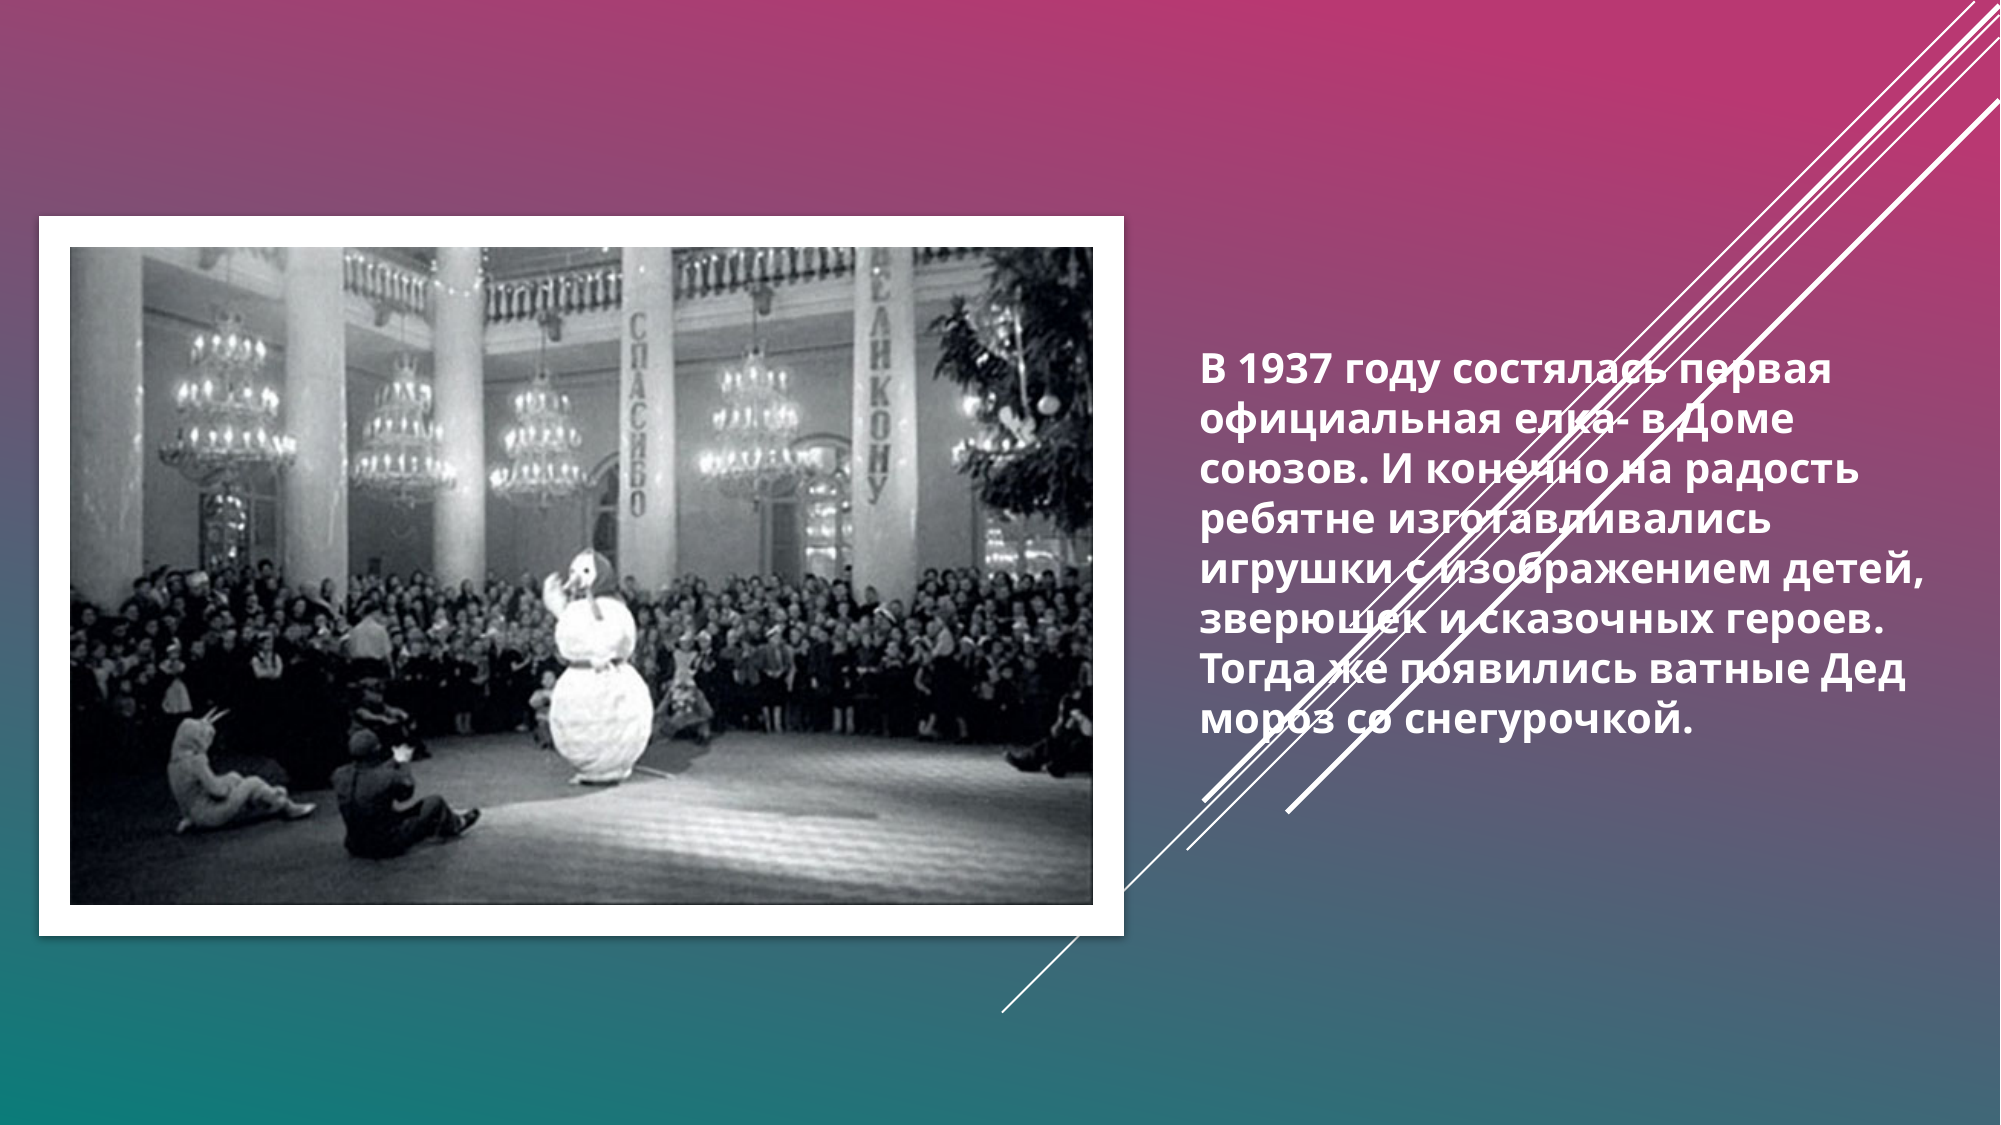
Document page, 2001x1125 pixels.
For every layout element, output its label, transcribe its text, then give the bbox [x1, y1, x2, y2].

picture [69, 246, 1094, 906]
subtitle В 1937 году состялась первая официальная елка- в Доме союзов. И конечно на радость ребятне изготавливались игрушки с изображением детей, зверюшек и сказочных героев. Тогда же появились ватные Дед мороз со снегурочкой. [1184, 334, 1943, 654]
